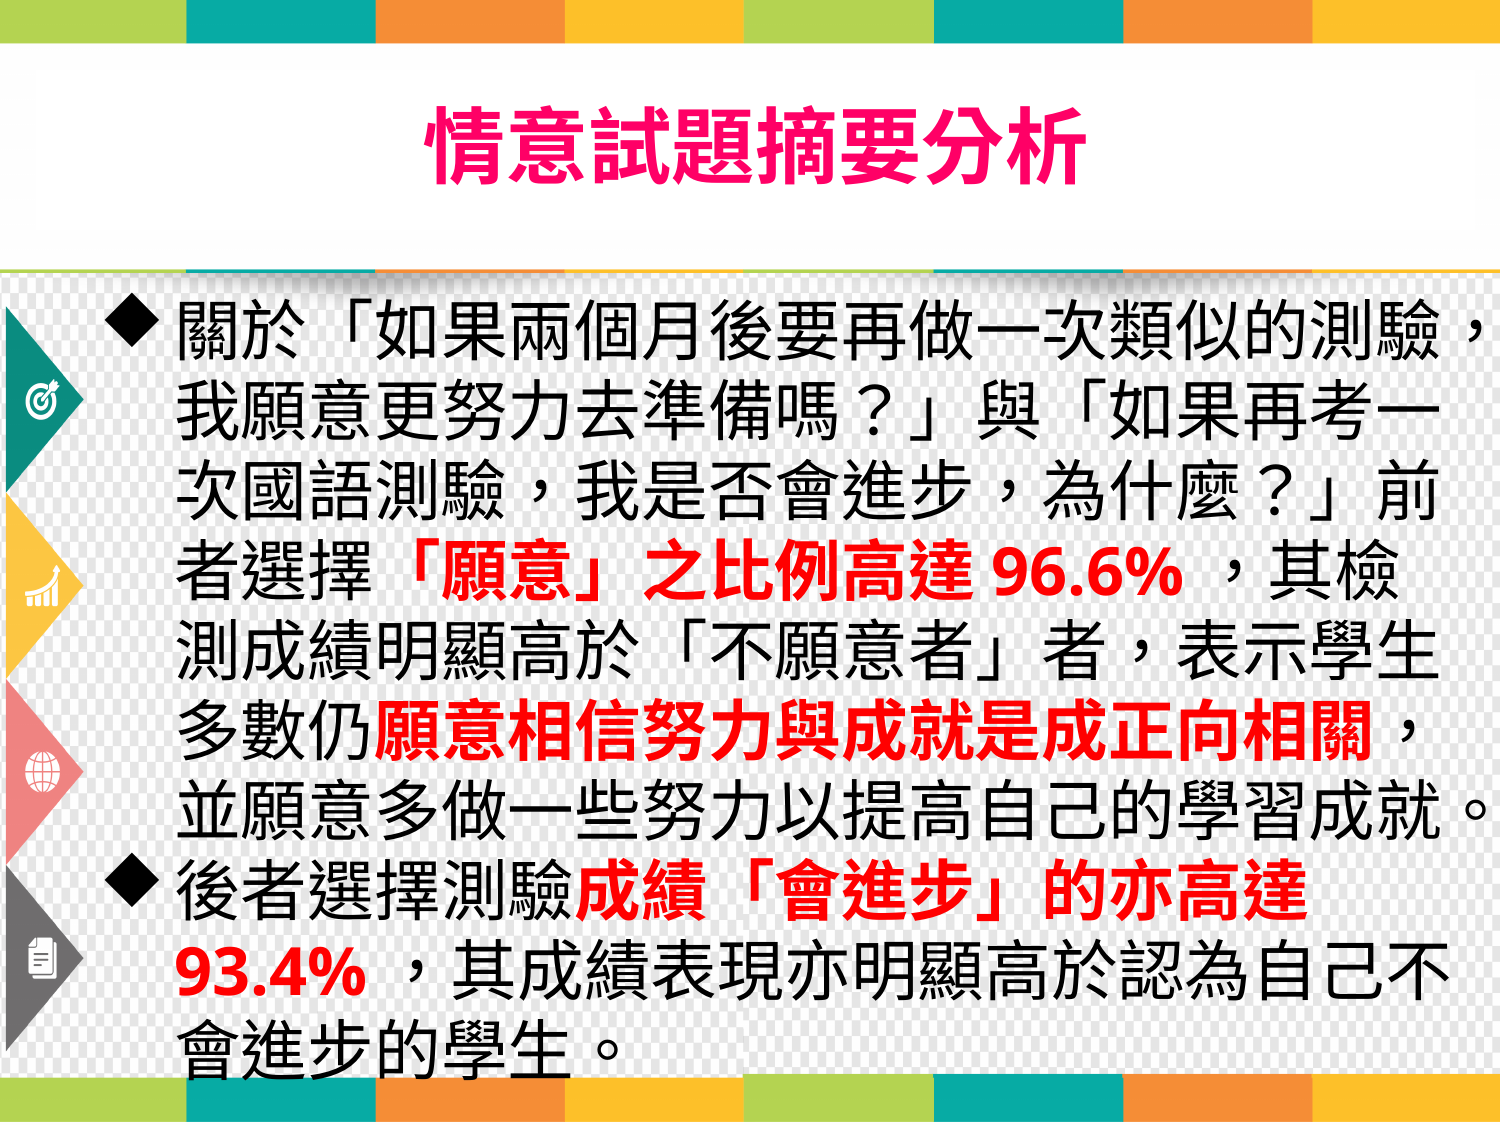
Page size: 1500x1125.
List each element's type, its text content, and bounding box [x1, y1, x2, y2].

picture [0, 0, 1500, 1125]
text_box 關於「如果兩個月後要再做一次類似的測驗，我願意更努力去準備嗎？」與「如果再考一次國語測驗，我是否會進步，為什麼？」前者選擇「願意」之比例高達96.6%，其檢測成績明顯高於「不願意者」者，表示學生多數仍願意相信努力與成就是成正向相關，並願意多做一些努力以提高自己的學習成就。 後者選擇測驗成績「會進步」的亦高達93.4%，其成績表現亦明顯高於認為自己不會進步的學生。 [84, 281, 1475, 1096]
title 情意試題摘要分析 [35, 70, 1475, 231]
